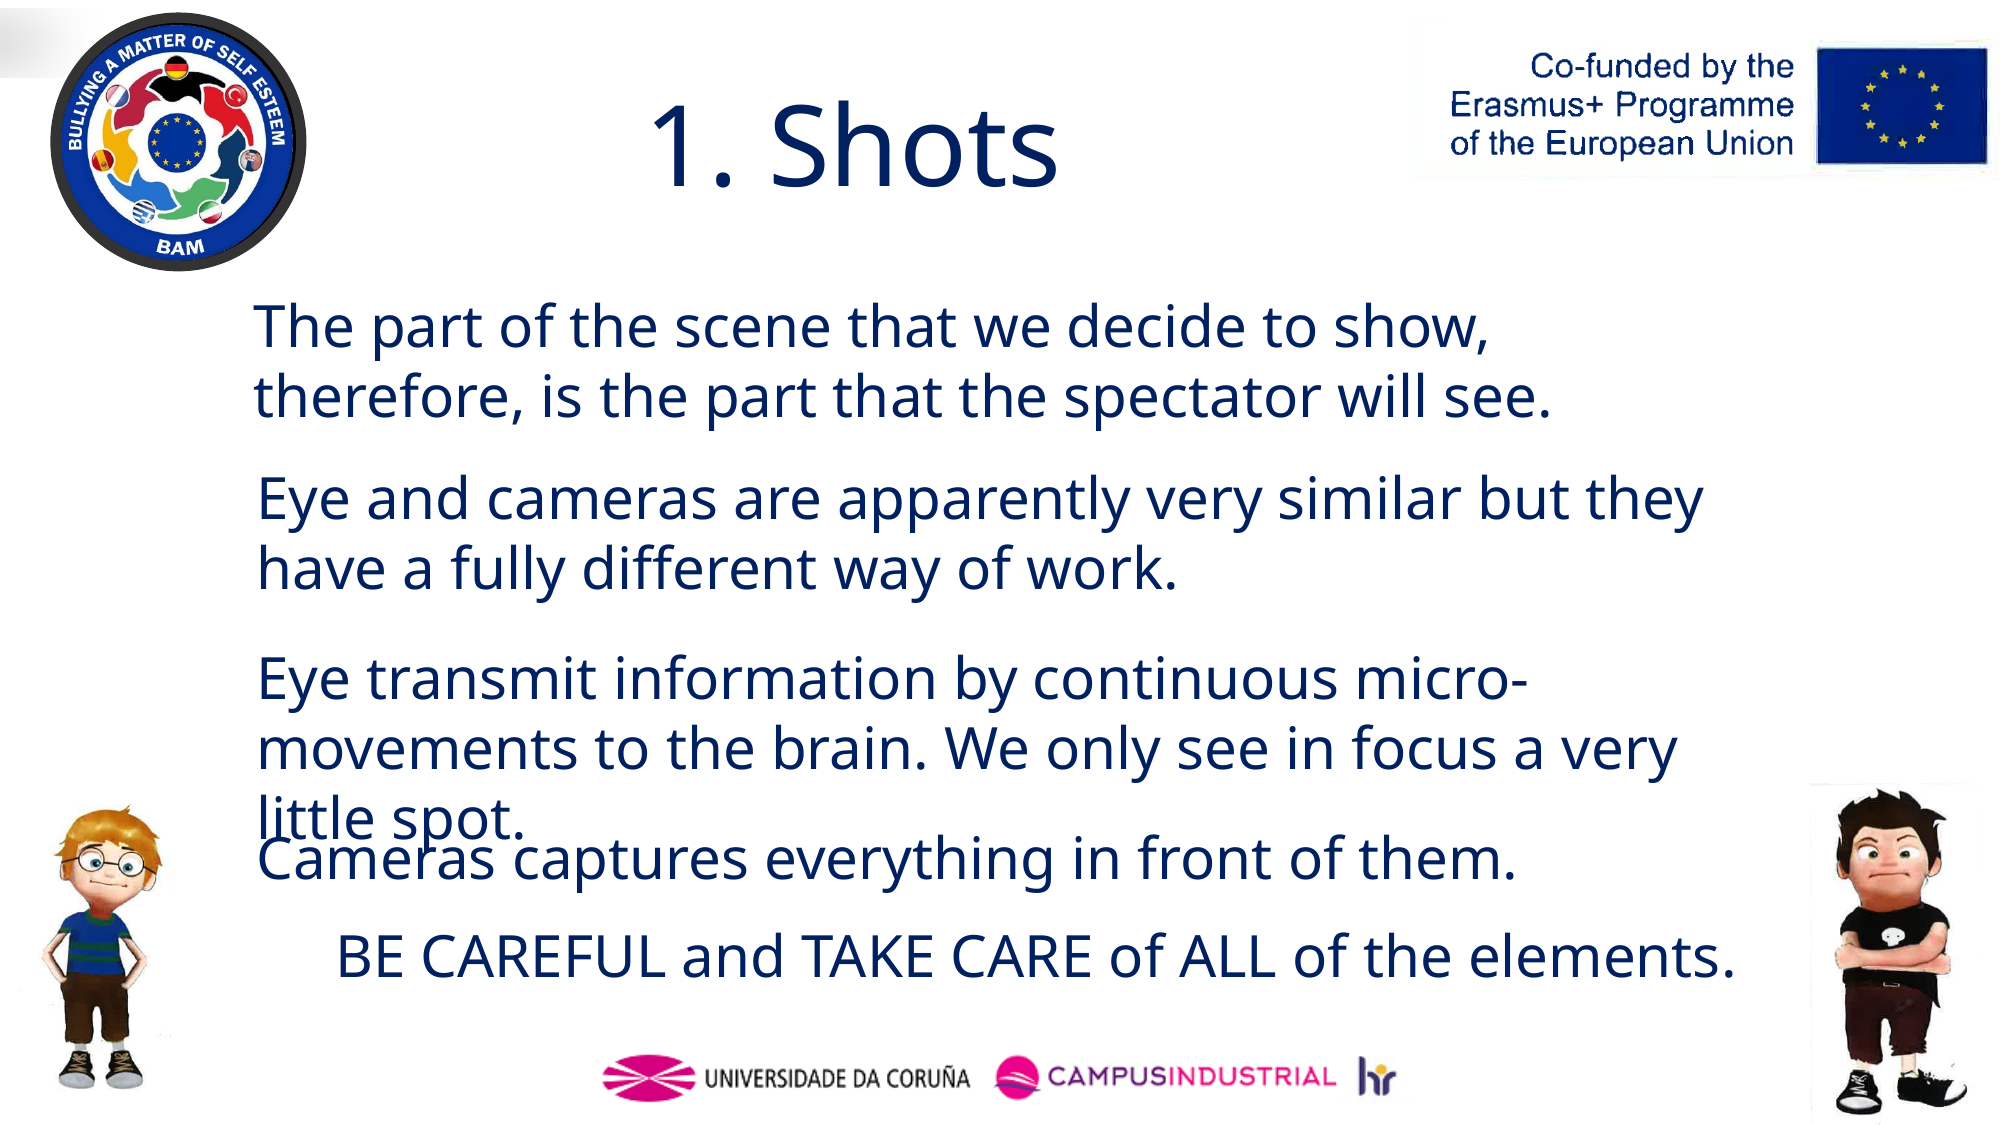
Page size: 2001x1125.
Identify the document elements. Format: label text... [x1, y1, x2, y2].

text_box 1. Shots [629, 66, 1272, 217]
text_box BE CAREFUL and TAKE CARE of ALL of the elements. [275, 911, 1798, 997]
picture [19, 793, 171, 1097]
picture [592, 1052, 1413, 1110]
picture [1810, 783, 1983, 1125]
text_box Eye and cameras are apparently very similar but they have a fully different way of work. [241, 453, 1764, 609]
picture [55, 17, 302, 267]
picture [1412, 17, 2000, 180]
text_box Cameras captures everything in front of them. [241, 814, 1764, 900]
text_box Eye transmit information by continuous micro-movements to the brain. We only see in focus a very little spot. [241, 634, 1764, 814]
text_box The part of the scene that we decide to show, therefore, is the part that the spectator will see. [238, 281, 1762, 437]
